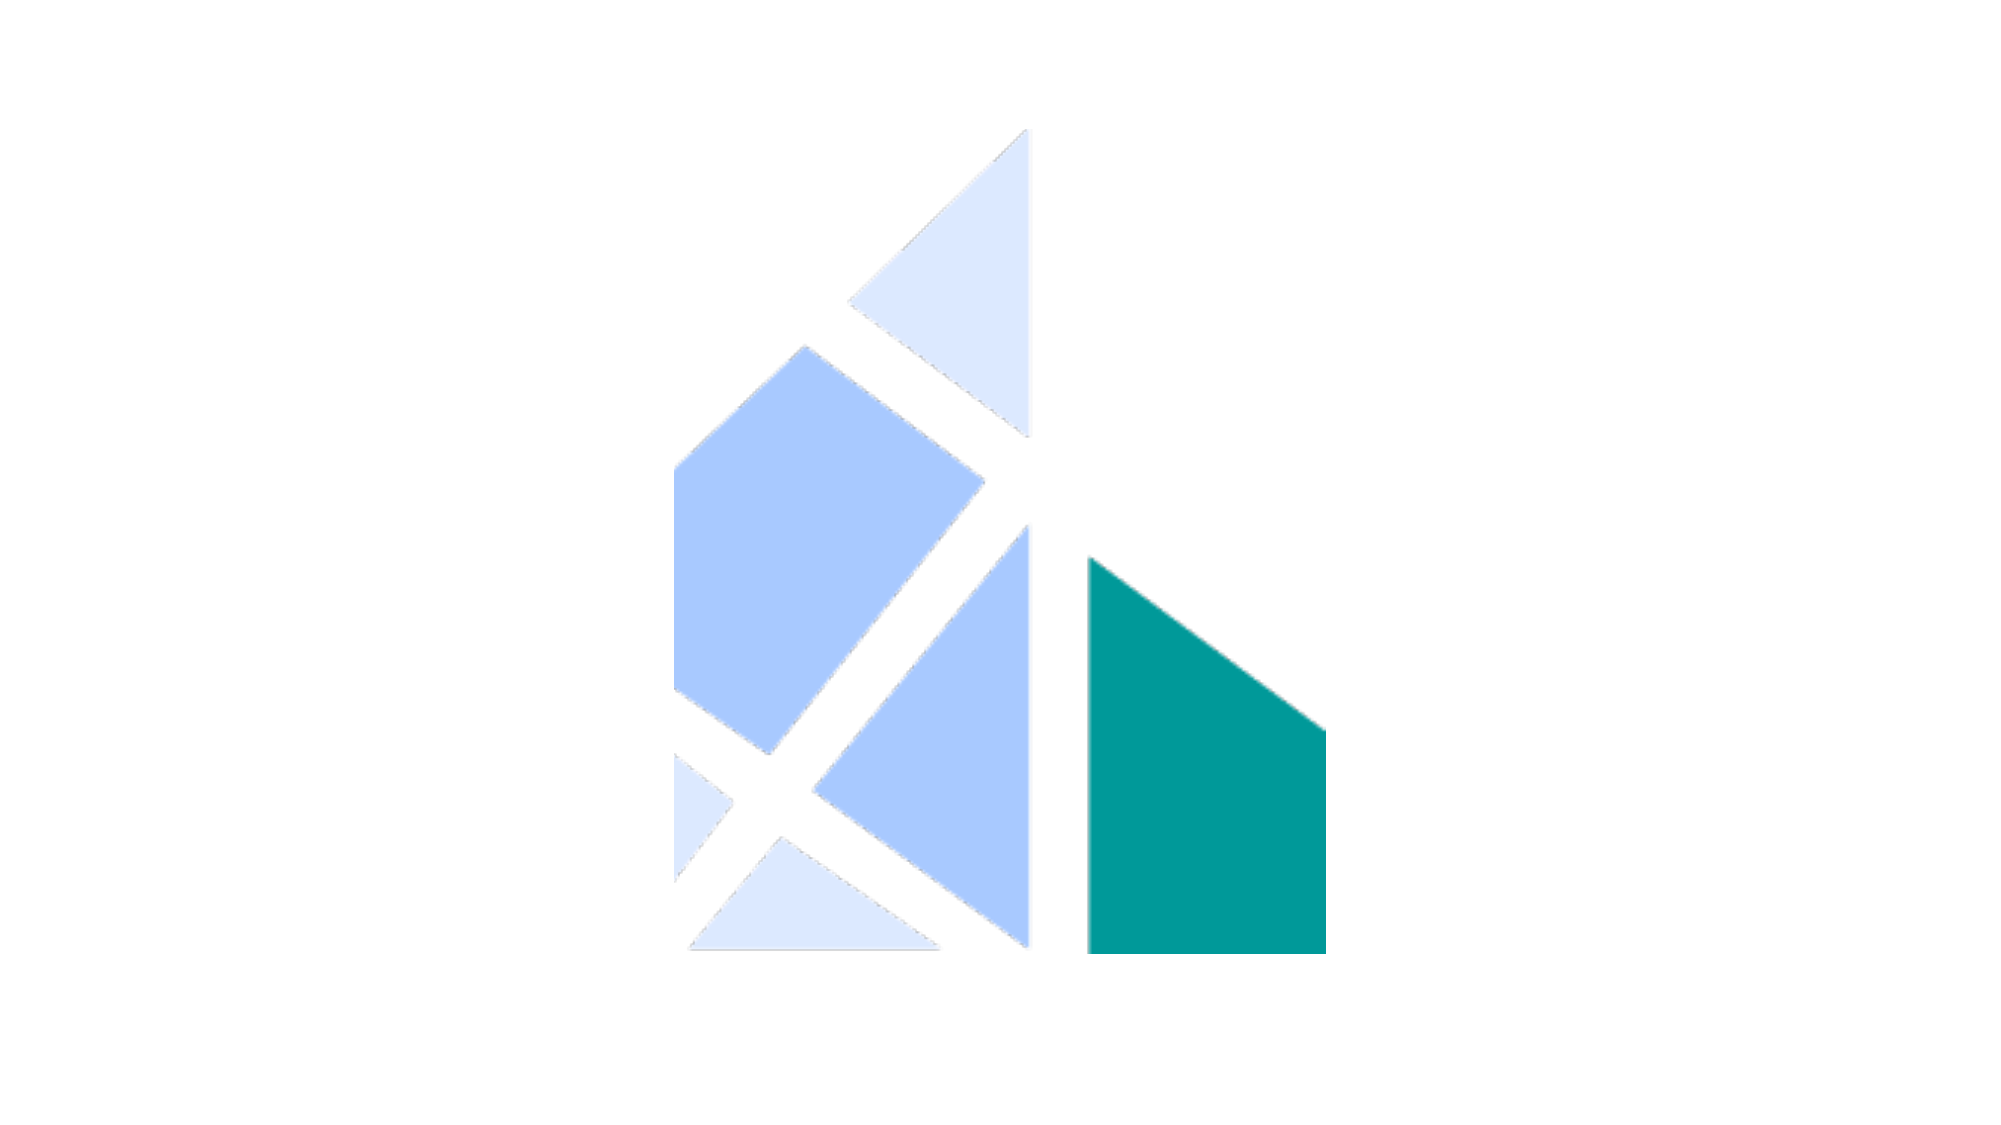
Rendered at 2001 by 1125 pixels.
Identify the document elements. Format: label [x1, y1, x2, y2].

picture [674, 129, 1326, 954]
